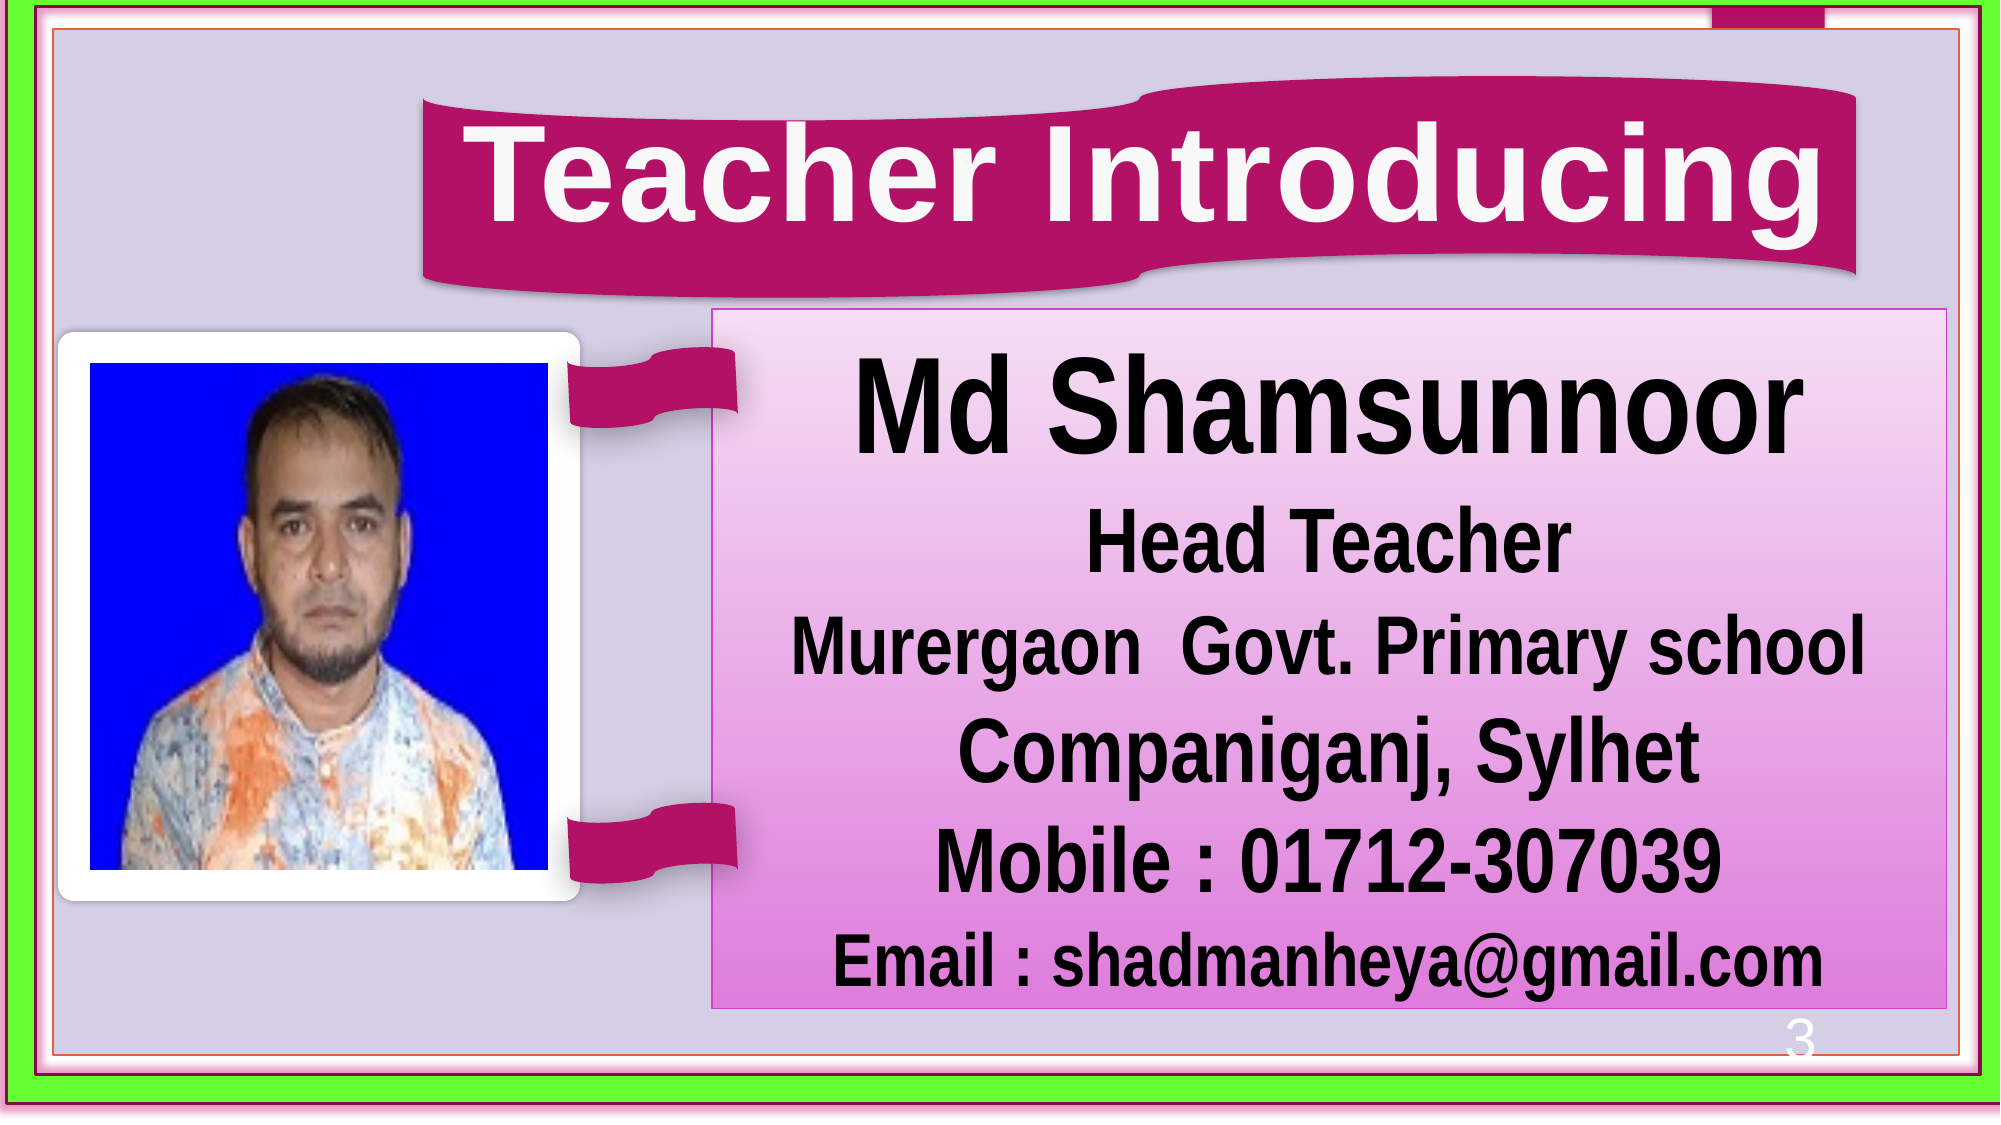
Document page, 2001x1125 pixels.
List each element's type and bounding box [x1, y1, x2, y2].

text_box [5, 0, 2000, 1104]
picture [89, 362, 549, 870]
